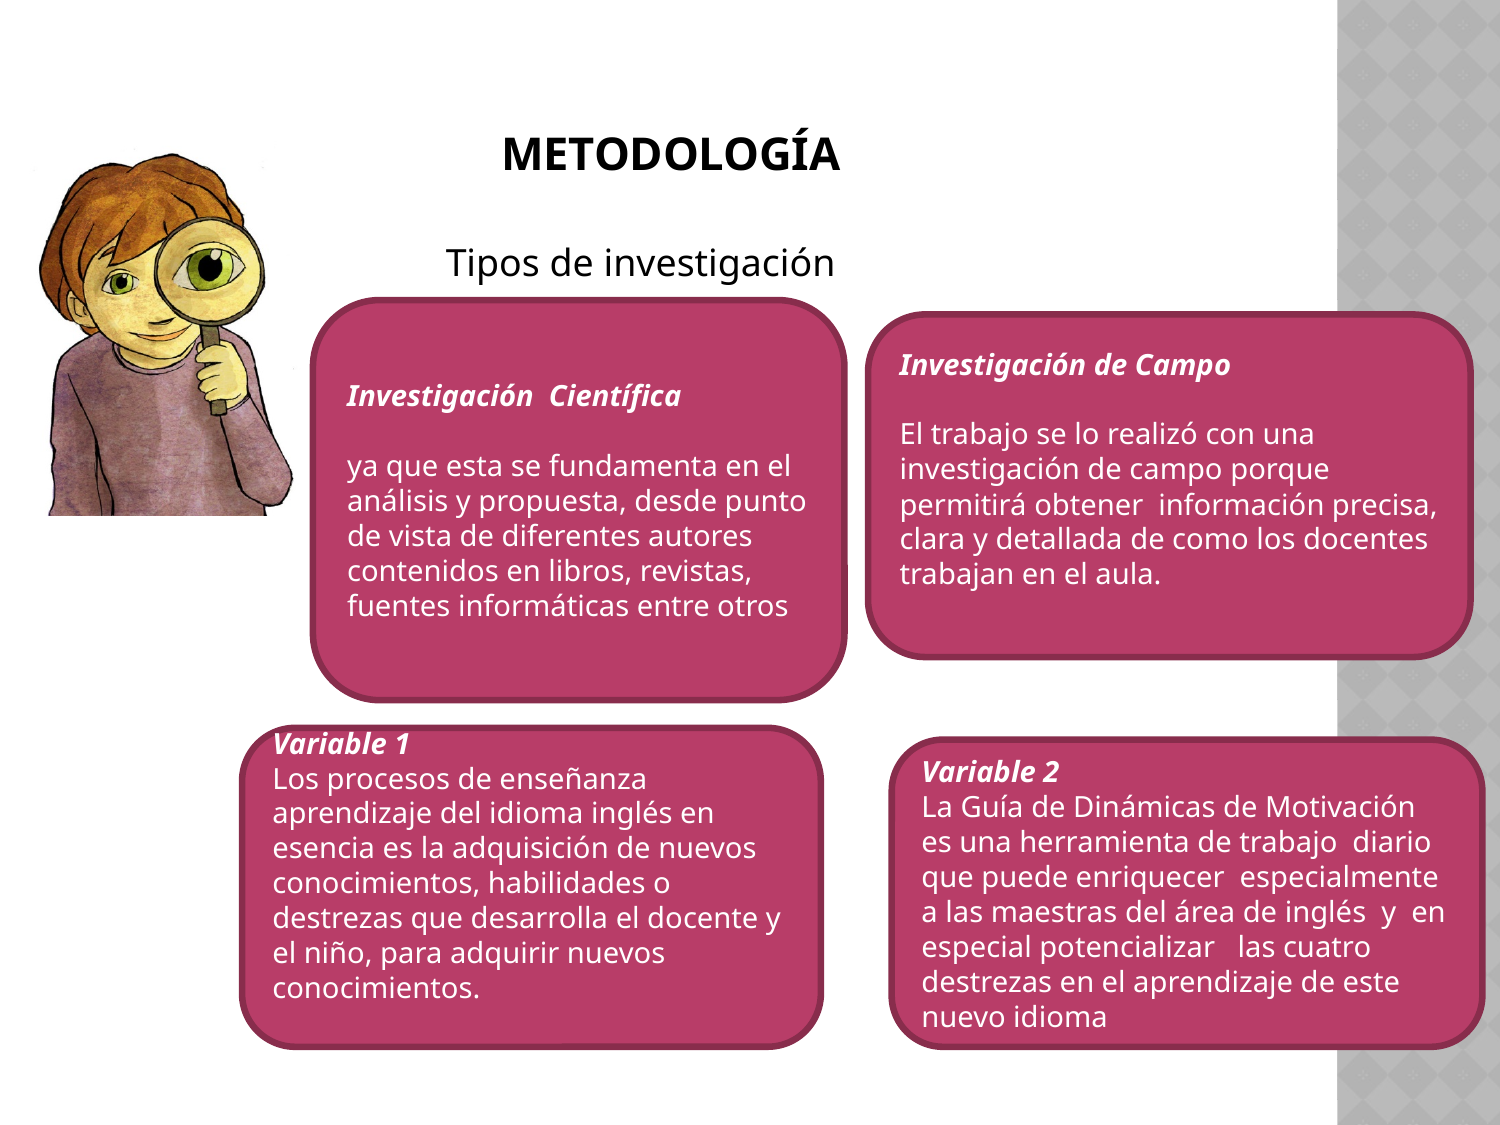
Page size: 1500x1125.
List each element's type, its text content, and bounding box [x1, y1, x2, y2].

text_box Variable 1 Los procesos de enseñanza aprendizaje del idioma inglés en esencia es la adquisición de nuevos conocimientos, habilidades o destrezas que desarrolla el docente y el niño, para adquirir nuevos conocimientos. [238, 724, 825, 1051]
text_box Variable 2 La Guía de Dinámicas de Motivación es una herramienta de trabajo diario que puede enriquecer especialmente a las maestras del área de inglés y en especial potencializar las cuatro destrezas en el aprendizaje de este nuevo idioma [888, 736, 1486, 1051]
title Metodología [308, 125, 1265, 234]
text_box Investigación de Campo El trabajo se lo realizó con una investigación de campo porque permitirá obtener información precisa, clara y detallada de como los docentes trabajan en el aula. [864, 311, 1474, 661]
picture [17, 113, 303, 516]
text_box Tipos de investigación [431, 231, 963, 292]
text_box Investigación Científica ya que esta se fundamenta en el análisis y propuesta, desde punto de vista de diferentes autores contenidos en libros, revistas, fuentes informáticas entre otros [309, 296, 848, 704]
